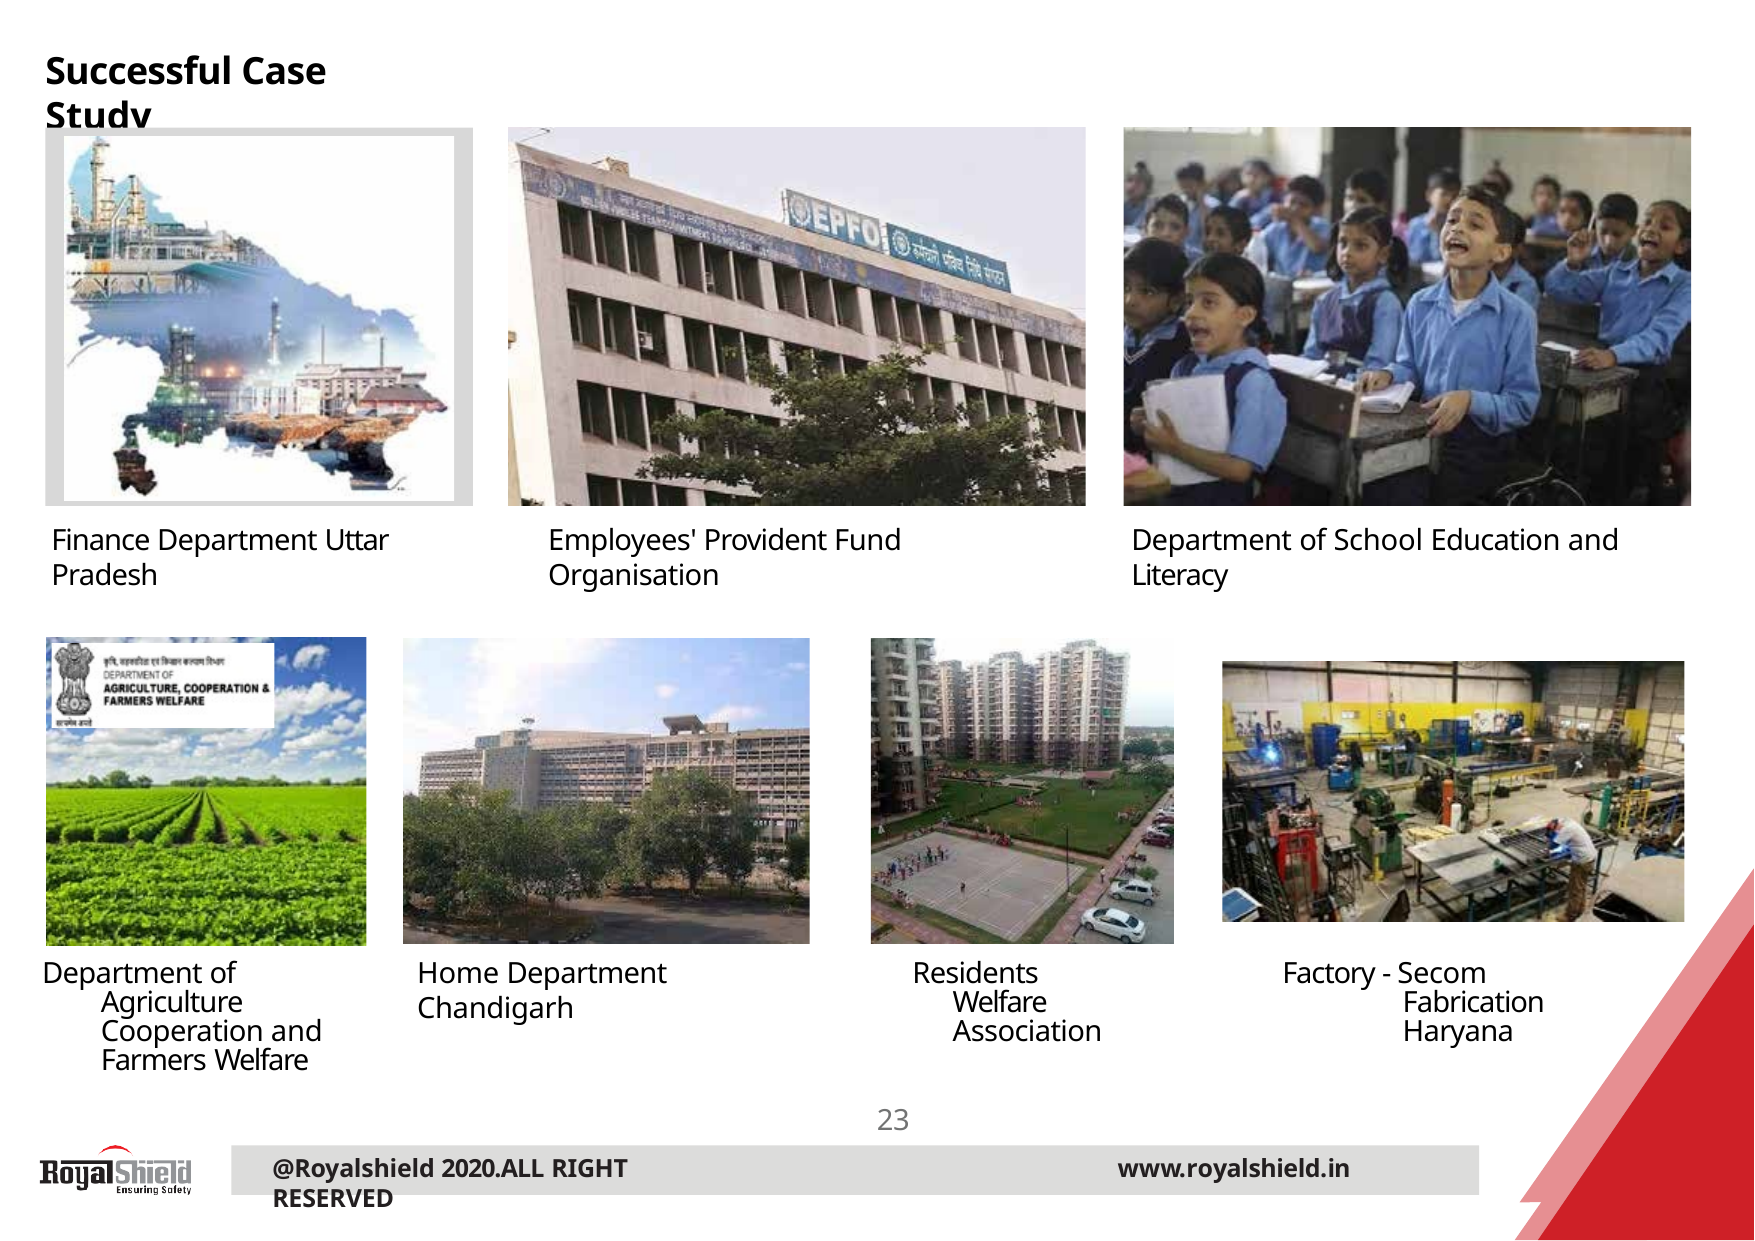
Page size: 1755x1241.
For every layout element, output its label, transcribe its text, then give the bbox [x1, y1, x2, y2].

text_box [39, 1145, 191, 1195]
text_box www.royalshield.in [1115, 1151, 1417, 1183]
text_box [231, 1145, 870, 1195]
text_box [45, 636, 367, 946]
text_box Department of Agriculture Cooperation and Farmers Welfare [40, 951, 367, 1077]
title Successful Case Study [43, 45, 411, 128]
text_box Home Department Chandigarh [415, 951, 798, 1024]
slide_number 23 [870, 1100, 914, 1241]
text_box [403, 638, 810, 944]
text_box [1123, 127, 1692, 506]
text_box [508, 127, 1086, 506]
text_box Employees' Provident Fund Organisation [546, 519, 1044, 592]
text_box [1514, 868, 1754, 1241]
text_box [45, 127, 474, 507]
text_box Finance Department Uttar Pradesh [49, 519, 475, 592]
text_box Factory - Secom Fabrication Haryana [1280, 951, 1621, 1048]
text_box Residents Welfare Association [910, 951, 1129, 1048]
text_box Department of School Education and Literacy [1129, 519, 1686, 592]
text_box [914, 1145, 1480, 1195]
text_box [1222, 661, 1685, 922]
footer @Royalshield 2020.ALL RIGHT RESERVED [270, 1150, 729, 1241]
text_box [870, 638, 1174, 944]
